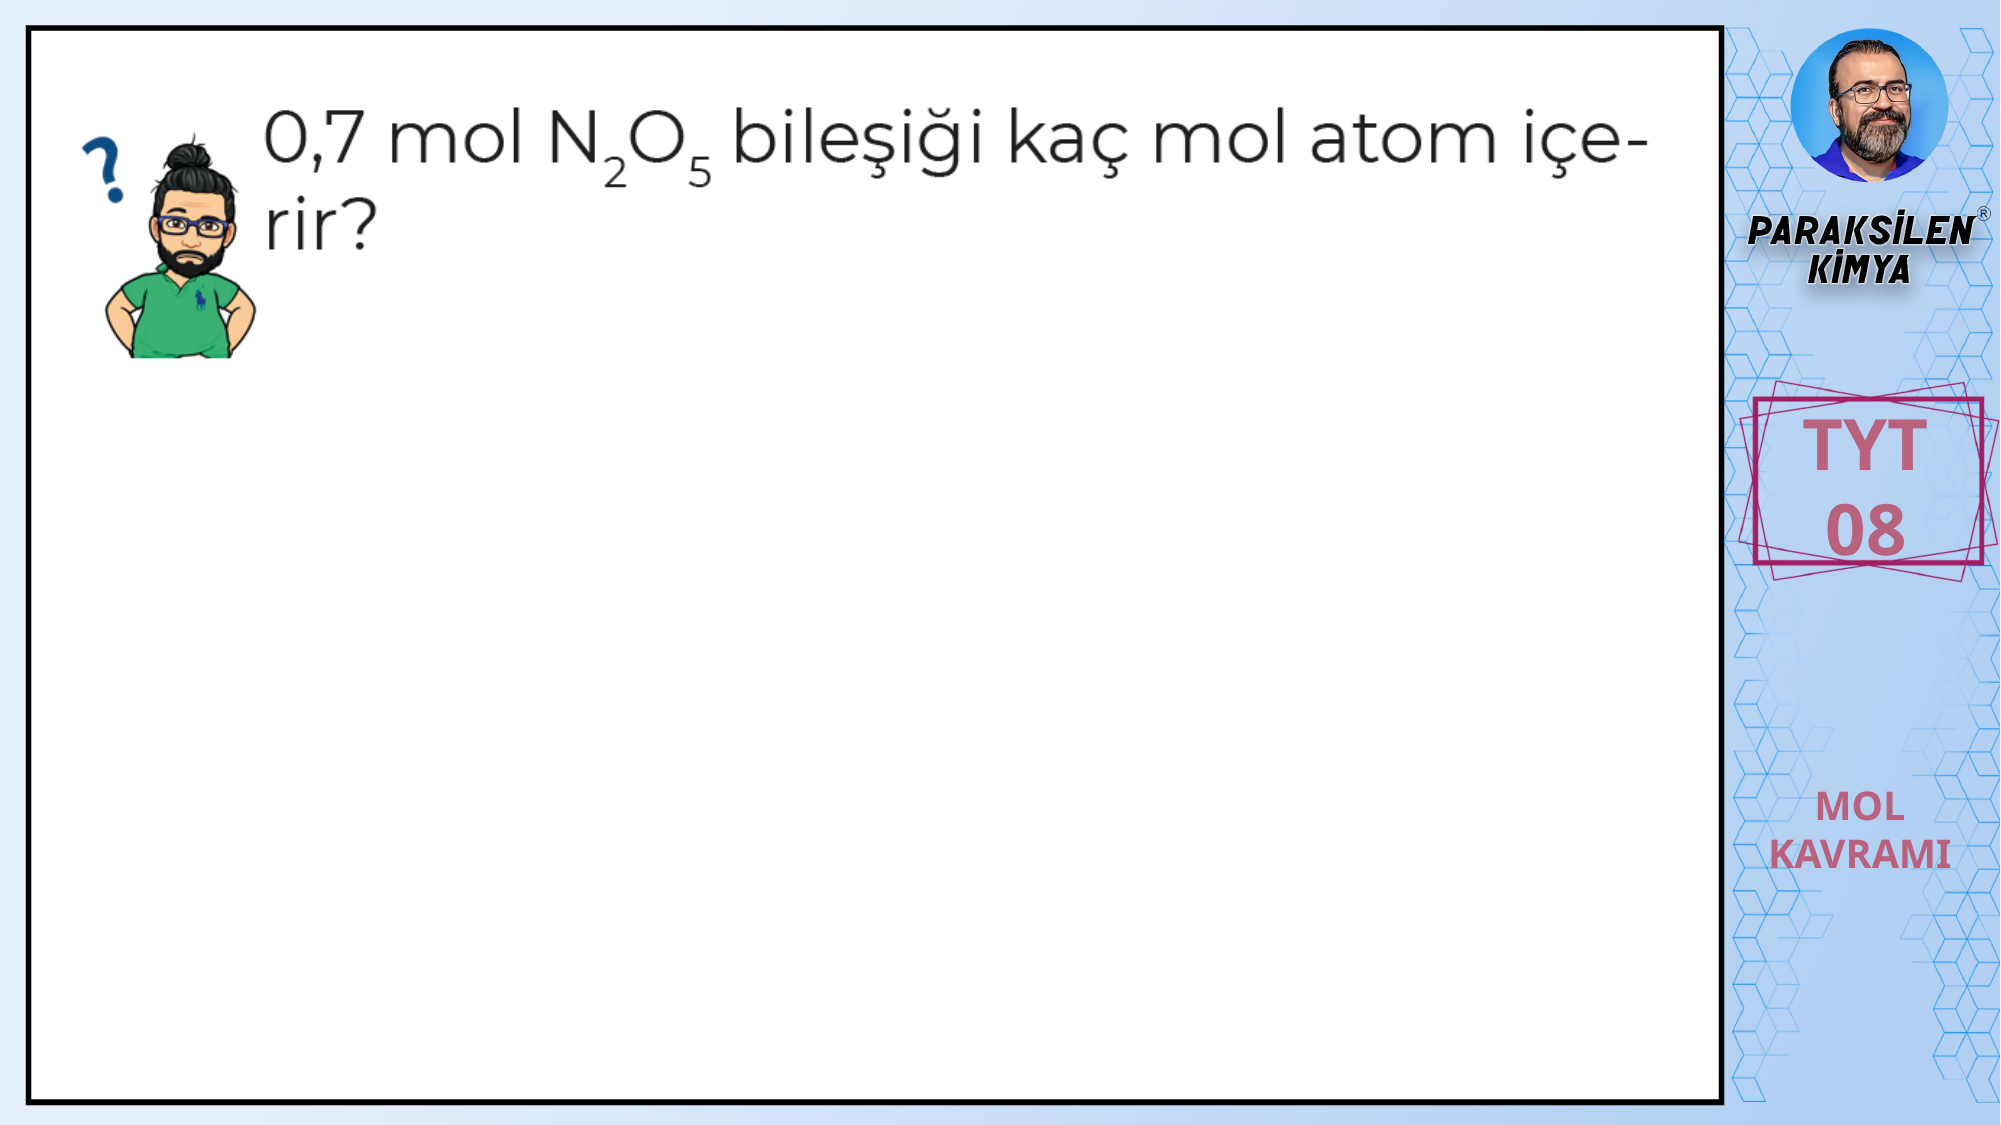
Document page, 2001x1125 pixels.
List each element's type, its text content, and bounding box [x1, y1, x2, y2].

text_box MOL KAVRAMI [1719, 773, 2000, 884]
picture [0, 0, 2001, 1125]
text_box TYT 08 [1755, 392, 1977, 577]
